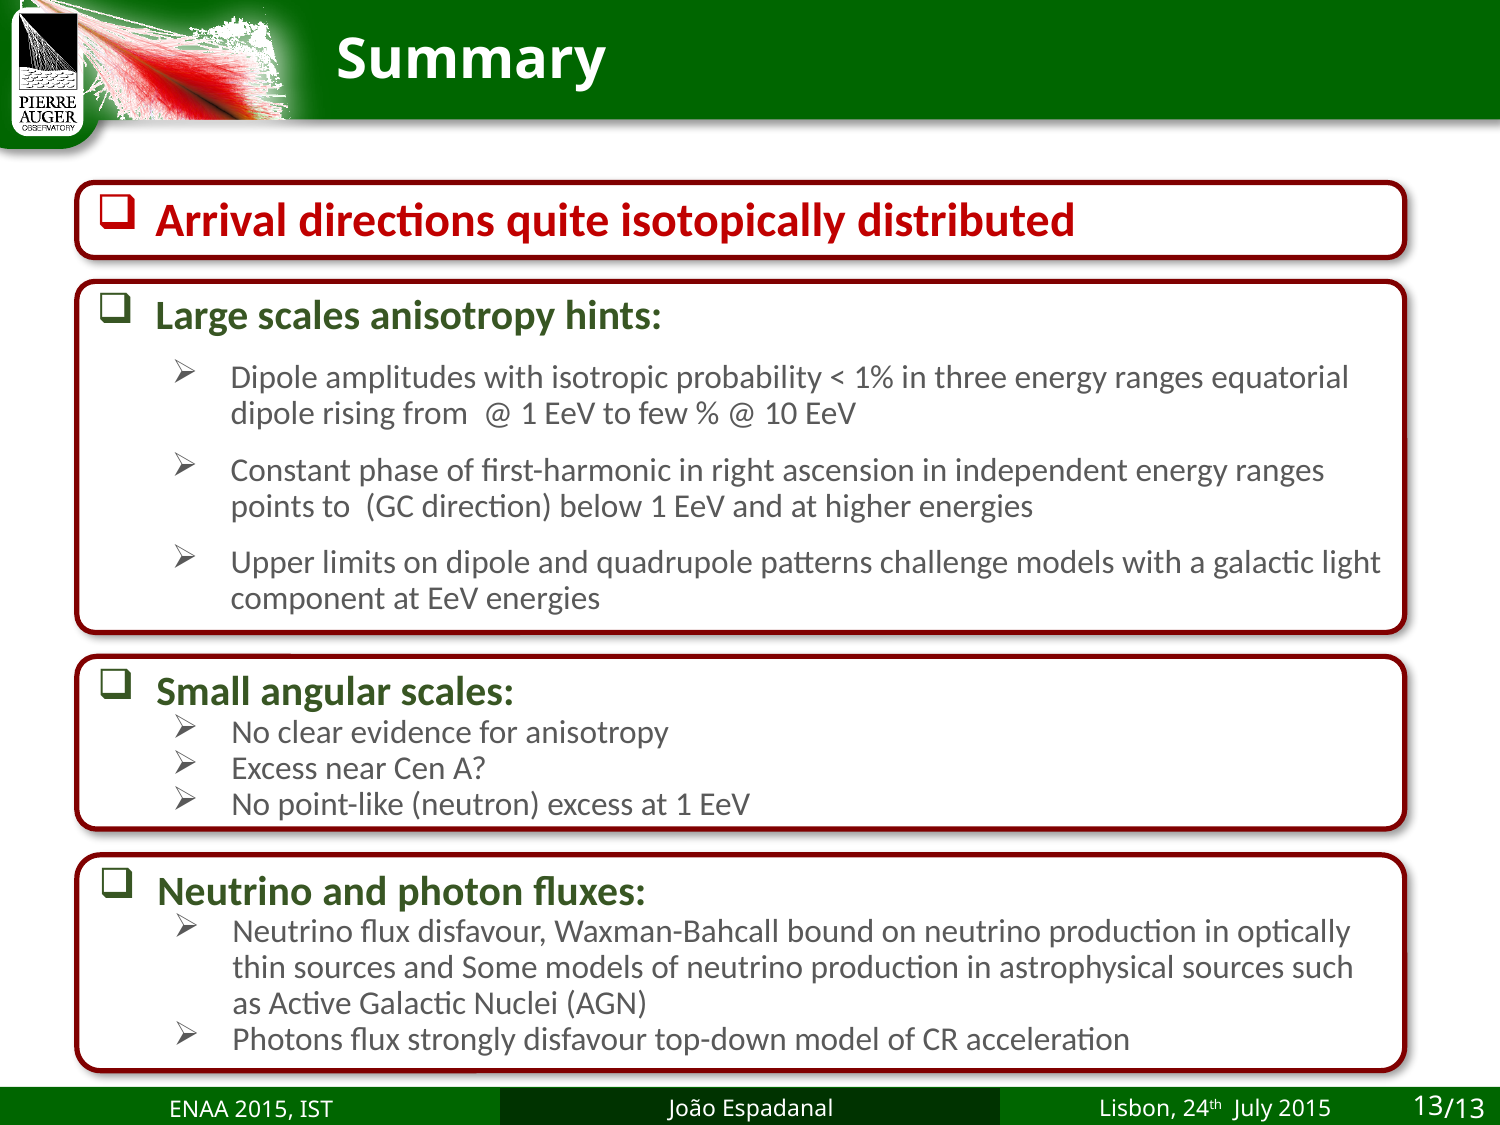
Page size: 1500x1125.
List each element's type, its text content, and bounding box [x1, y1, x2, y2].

picture [19, 0, 292, 132]
title Summary [321, 7, 1477, 114]
text_box Arrival directions quite isotopically distributed [75, 181, 1406, 259]
text_box Neutrino and photon fluxes: Neutrino flux disfavour, Waxman-Bahcall bound on neutrino production in optically thin sources and Some models of neutrino production in astrophysical sources such as Active Galactic Nuclei (AGN) Photons flux strongly disfavour top-down model of CR acceleration [75, 853, 1406, 1072]
text_box Small angular scales: No clear evidence for anisotropy Excess near Cen A? No point-like (neutron) excess at 1 EeV [75, 655, 1406, 831]
slide_number 13 [1381, 1088, 1459, 1125]
